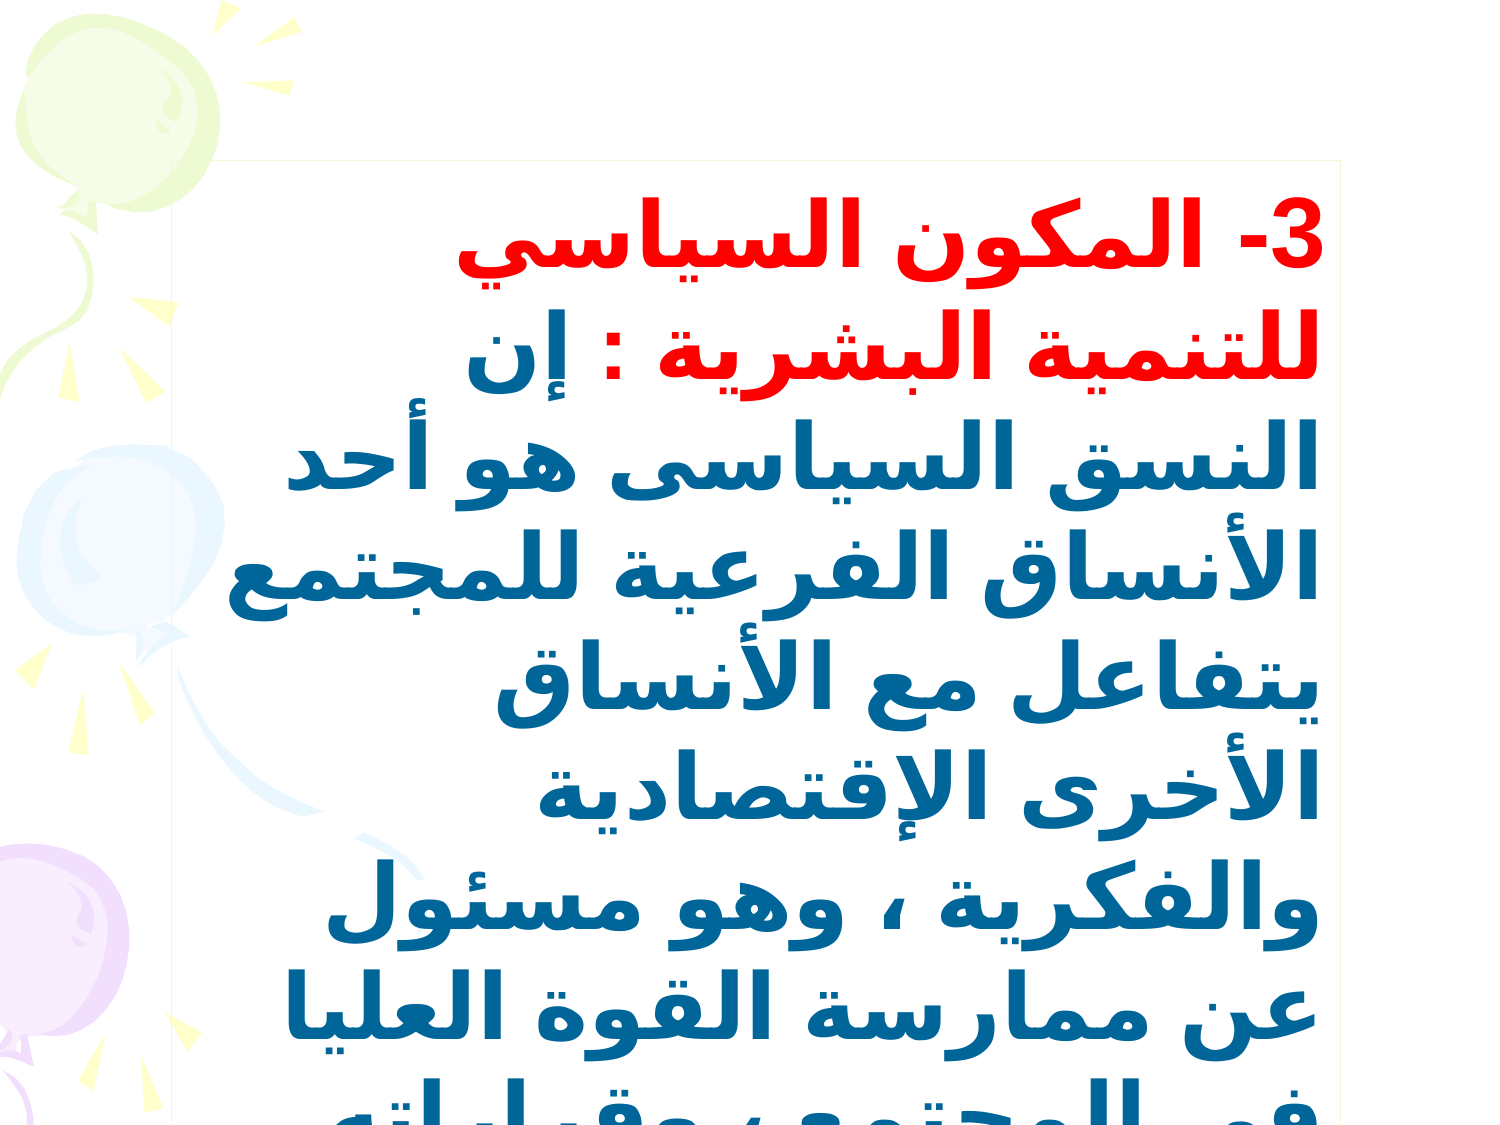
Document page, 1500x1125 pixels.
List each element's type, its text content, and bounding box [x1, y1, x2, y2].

text_box 3- المكون السياسي للتنمية البشرية : إن النسق السياسى هو أحد الأنساق الفرعية للمجتمع يتفاعل مع الأنساق الأخرى الإقتصادية والفكرية ، وهو مسئول عن ممارسة القوة العليا فى المجتمع ، وقراراته ملزمة لكافة أعضاء المجتمع وفئاته ومنظماته. [171, 160, 1341, 1125]
